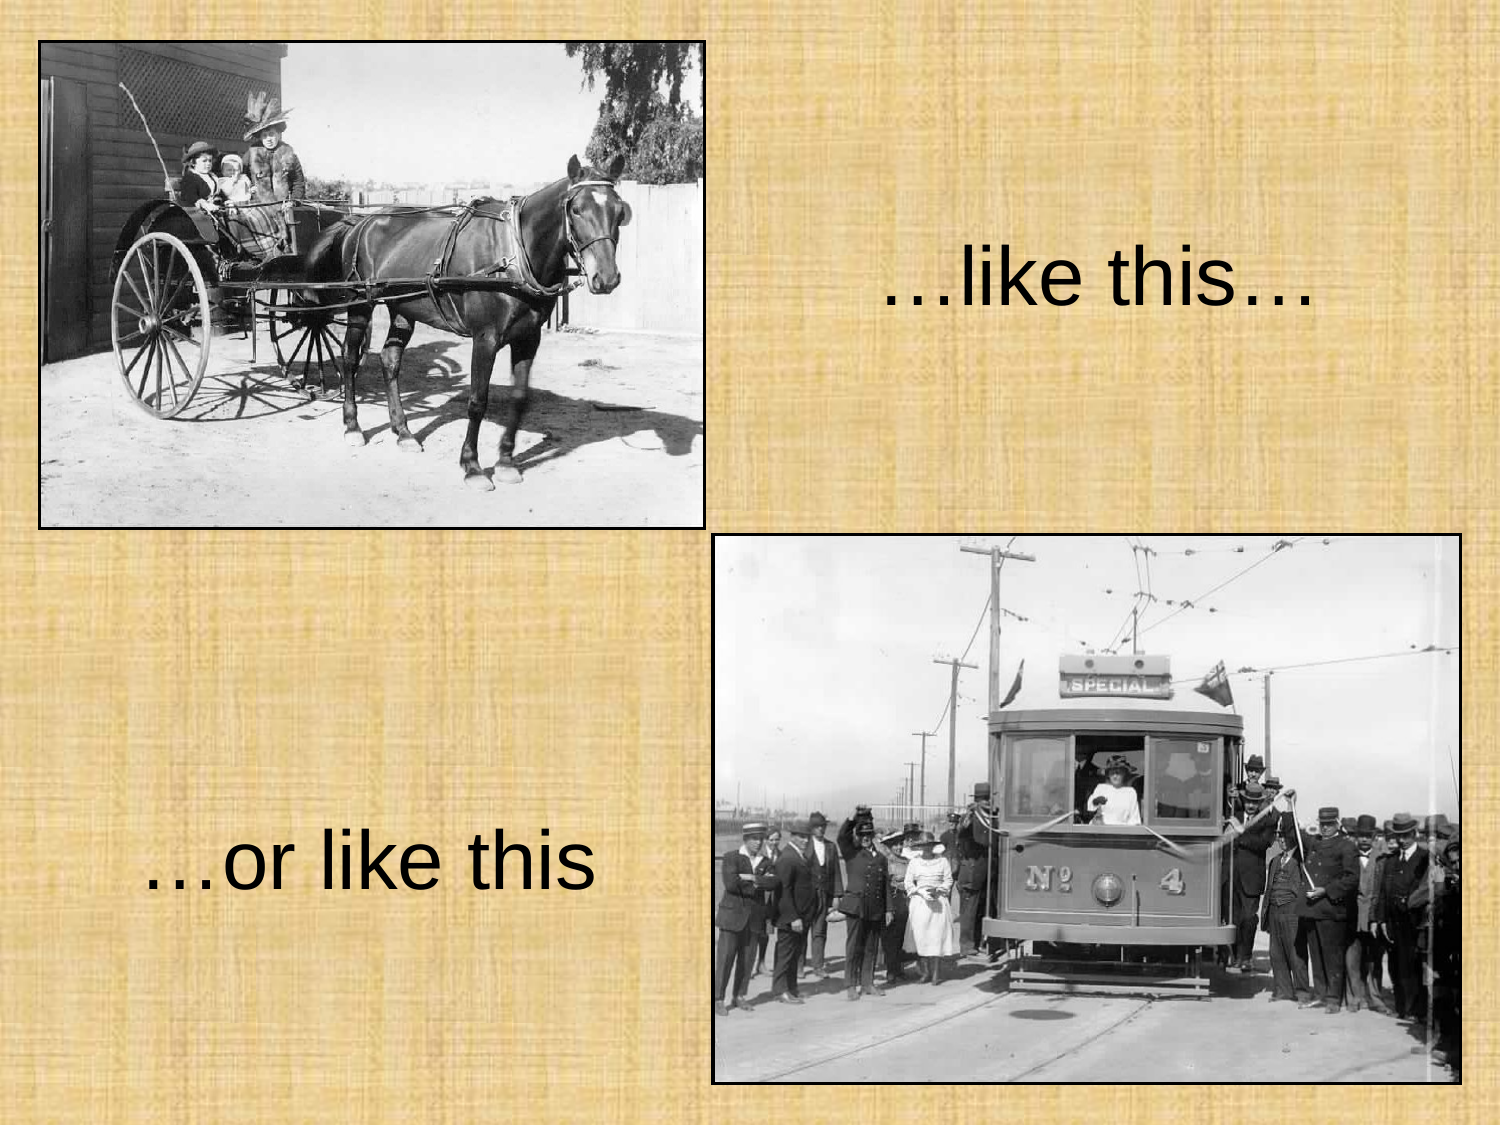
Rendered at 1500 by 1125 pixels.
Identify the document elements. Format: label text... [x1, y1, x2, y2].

title …like this… [738, 172, 1459, 372]
picture [0, 0, 1500, 1125]
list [40, 42, 704, 528]
text_box …or like this [123, 798, 703, 914]
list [714, 535, 1460, 1083]
